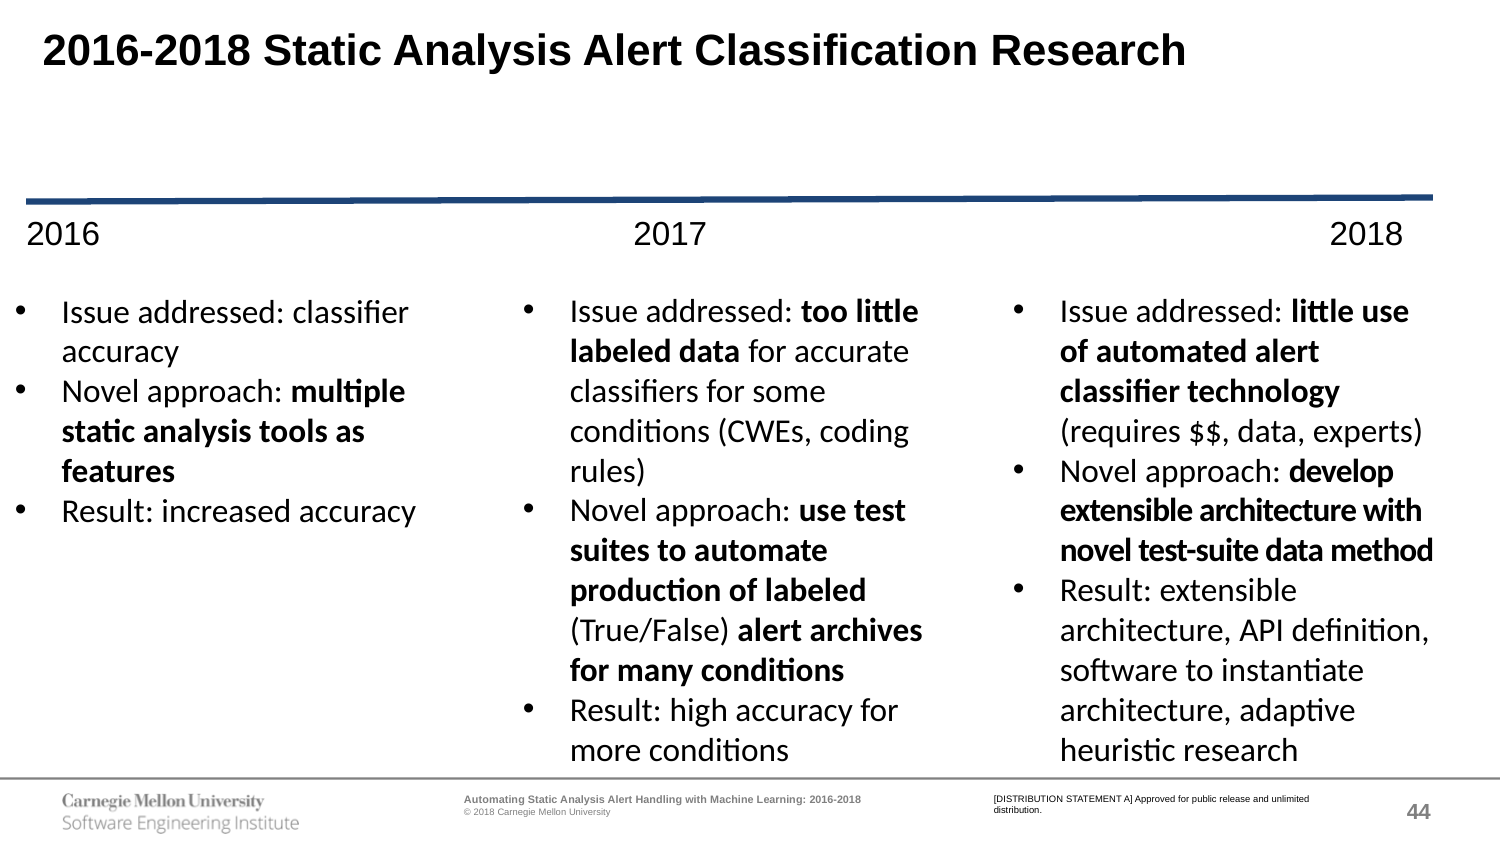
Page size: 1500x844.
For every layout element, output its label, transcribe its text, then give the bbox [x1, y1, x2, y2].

text_box 2018 [1329, 211, 1433, 252]
text_box Issue addressed: too little labeled data for accurate classifiers for some conditions (CWEs, coding rules) Novel approach: use test suites to automate production of labeled (True/False) alert archives for many conditions Result: high accuracy for more conditions [508, 281, 965, 776]
text_box 2016 [26, 212, 130, 252]
text_box Issue addressed: classifier accuracy Novel approach: multiple static analysis tools as features Result: increased accuracy [0, 282, 457, 537]
text_box Issue addressed: little use of automated alert classifier technology (requires $$, data, experts) Novel approach: develop extensible architecture with novel test-suite data method Result: extensible architecture, API definition, software to instantiate architecture, adaptive heuristic research [998, 281, 1455, 776]
text_box 2017 [633, 211, 737, 252]
title 2016-2018 Static Analysis Alert Classification Research [42, 28, 1433, 116]
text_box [26, 197, 1433, 202]
